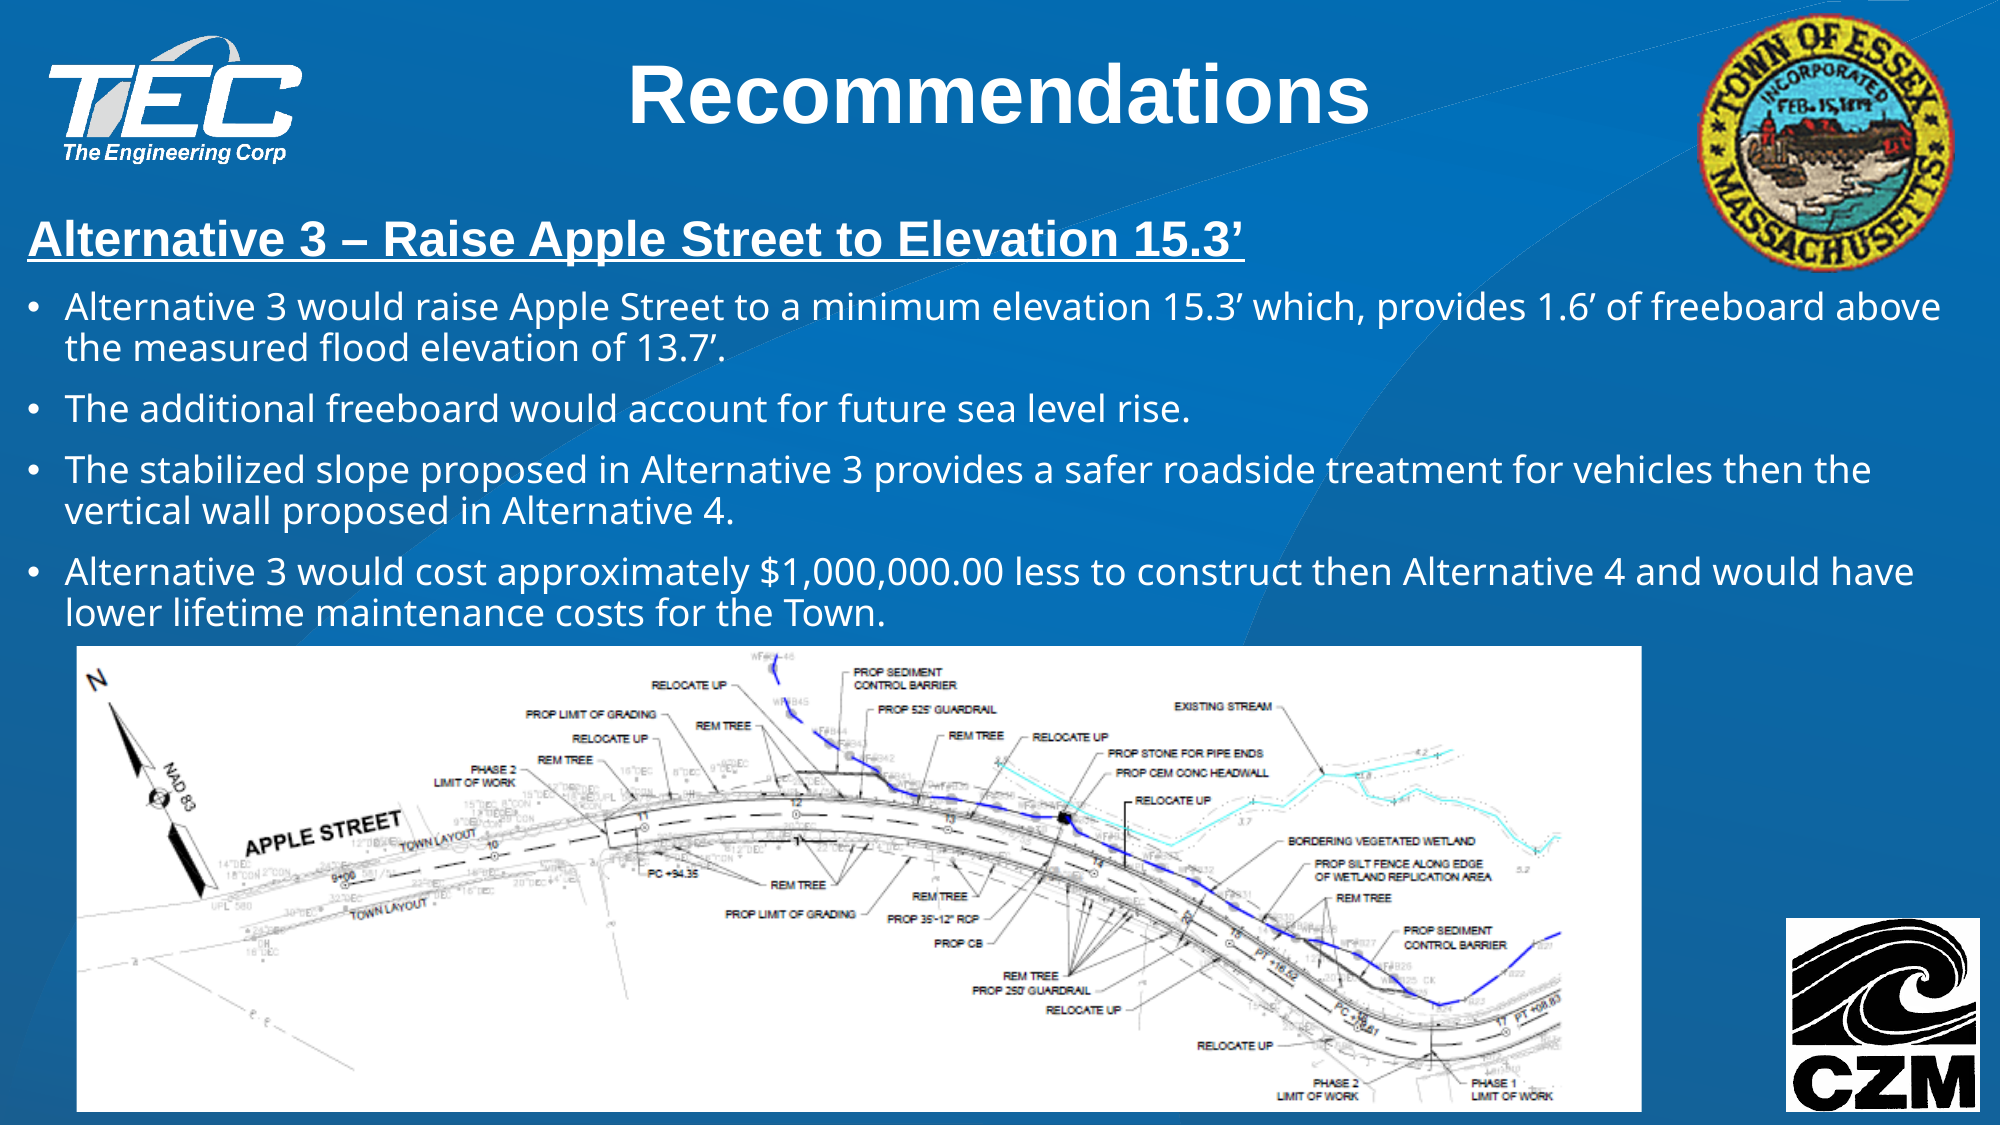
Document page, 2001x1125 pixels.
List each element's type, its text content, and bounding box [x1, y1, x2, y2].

picture [76, 646, 1642, 1112]
picture [42, 32, 309, 169]
text_box Alternative 3 – Raise Apple Street to Elevation 15.3’ Alternative 3 would raise Apple Street to a minimum elevation 15.3’ which, provides 1.6’ of freeboard above the measured flood elevation of 13.7’. The additional freeboard would account for future sea level rise. The stabilized slope proposed in Alternative 3 provides a safer roadside treatment for vehicles then the vertical wall proposed in Alternative 4. Alternative 3 would cost approximately $1,000,000.00 less to construct then Alternative 4 and would have lower lifetime maintenance costs for the Town. [12, 206, 2000, 636]
picture [1786, 918, 1980, 1112]
picture [1697, 13, 1955, 273]
title Recommendations [137, 43, 1697, 153]
